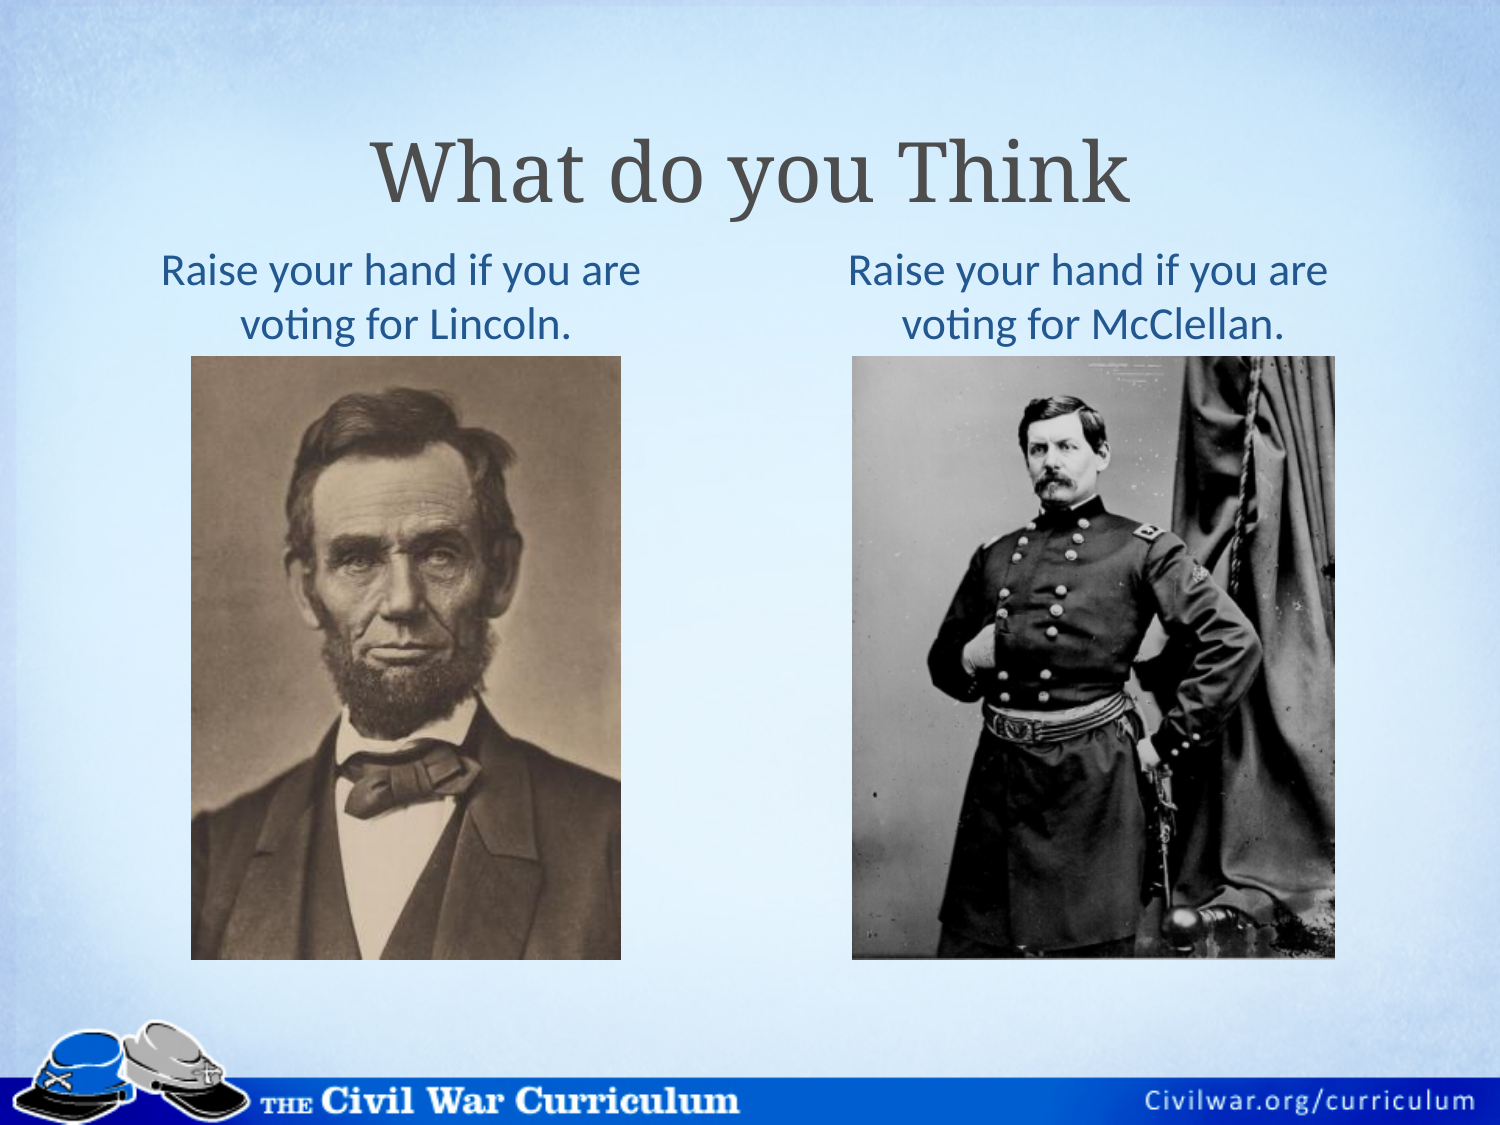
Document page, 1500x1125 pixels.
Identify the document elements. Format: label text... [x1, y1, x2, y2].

list Raise your hand if you are voting for McClellan. [761, 251, 1425, 357]
list Raise your hand if you are voting for Lincoln. [75, 251, 738, 357]
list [852, 356, 1335, 960]
picture [0, 0, 1500, 1125]
title What do you Think [75, 105, 1425, 233]
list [191, 356, 621, 960]
